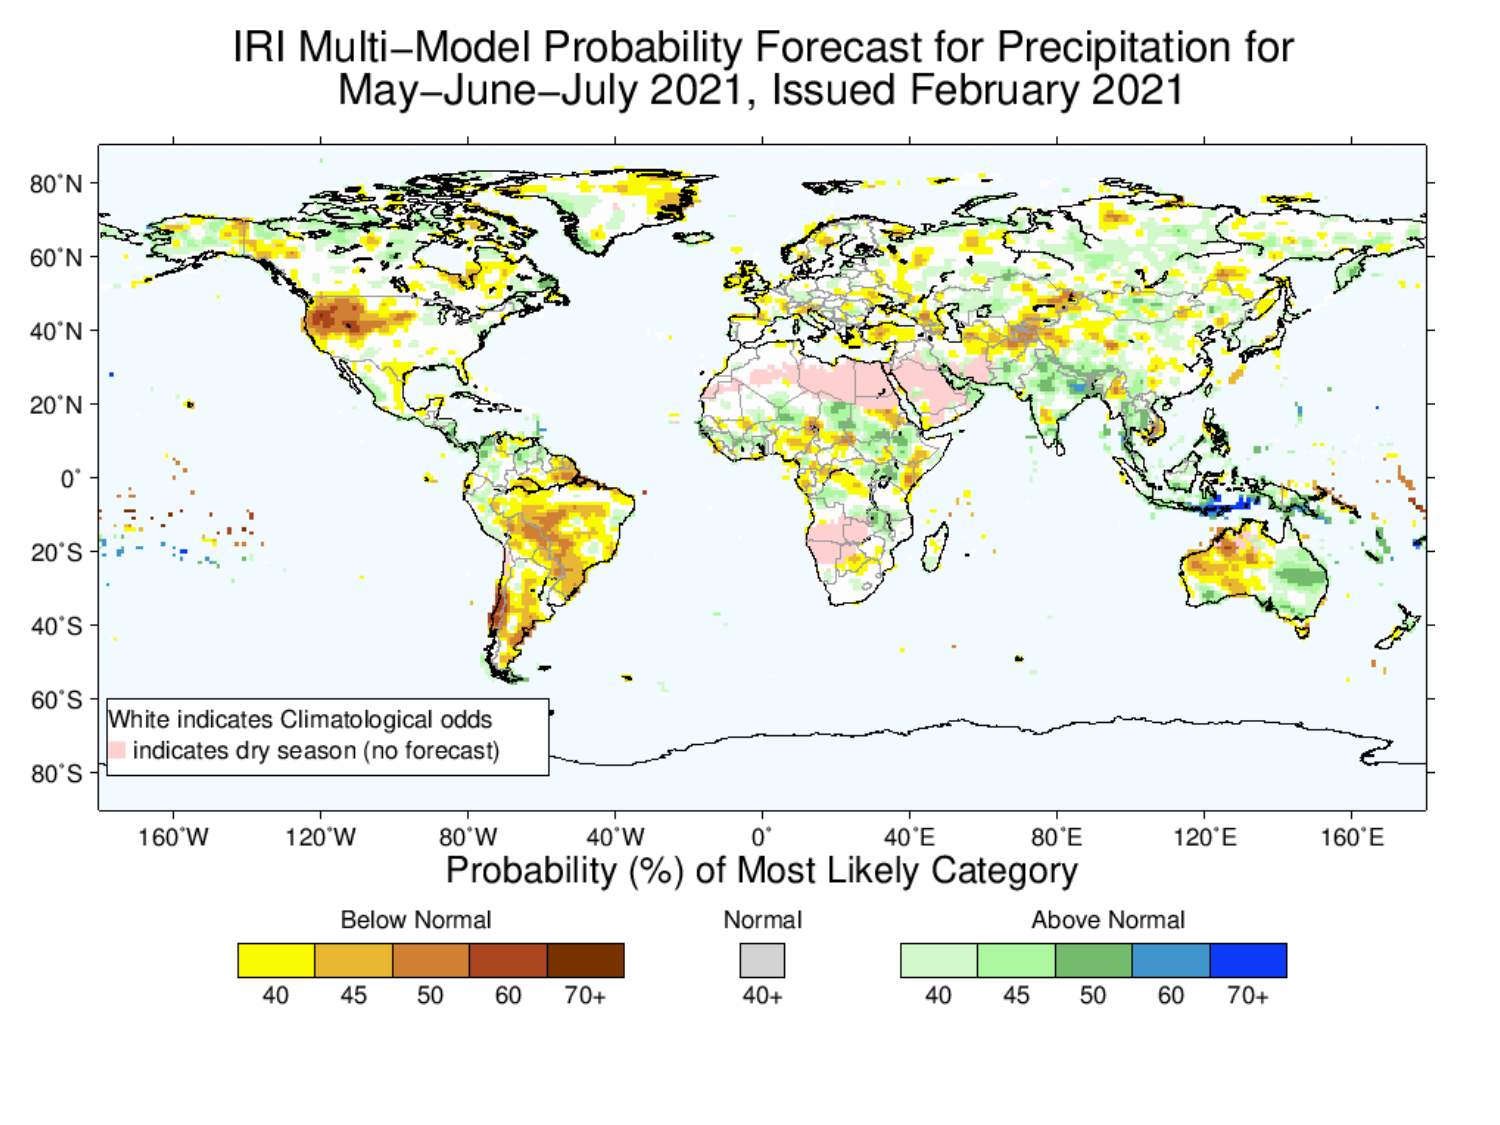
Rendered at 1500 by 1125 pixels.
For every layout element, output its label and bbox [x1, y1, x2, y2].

picture [29, 29, 1436, 1006]
